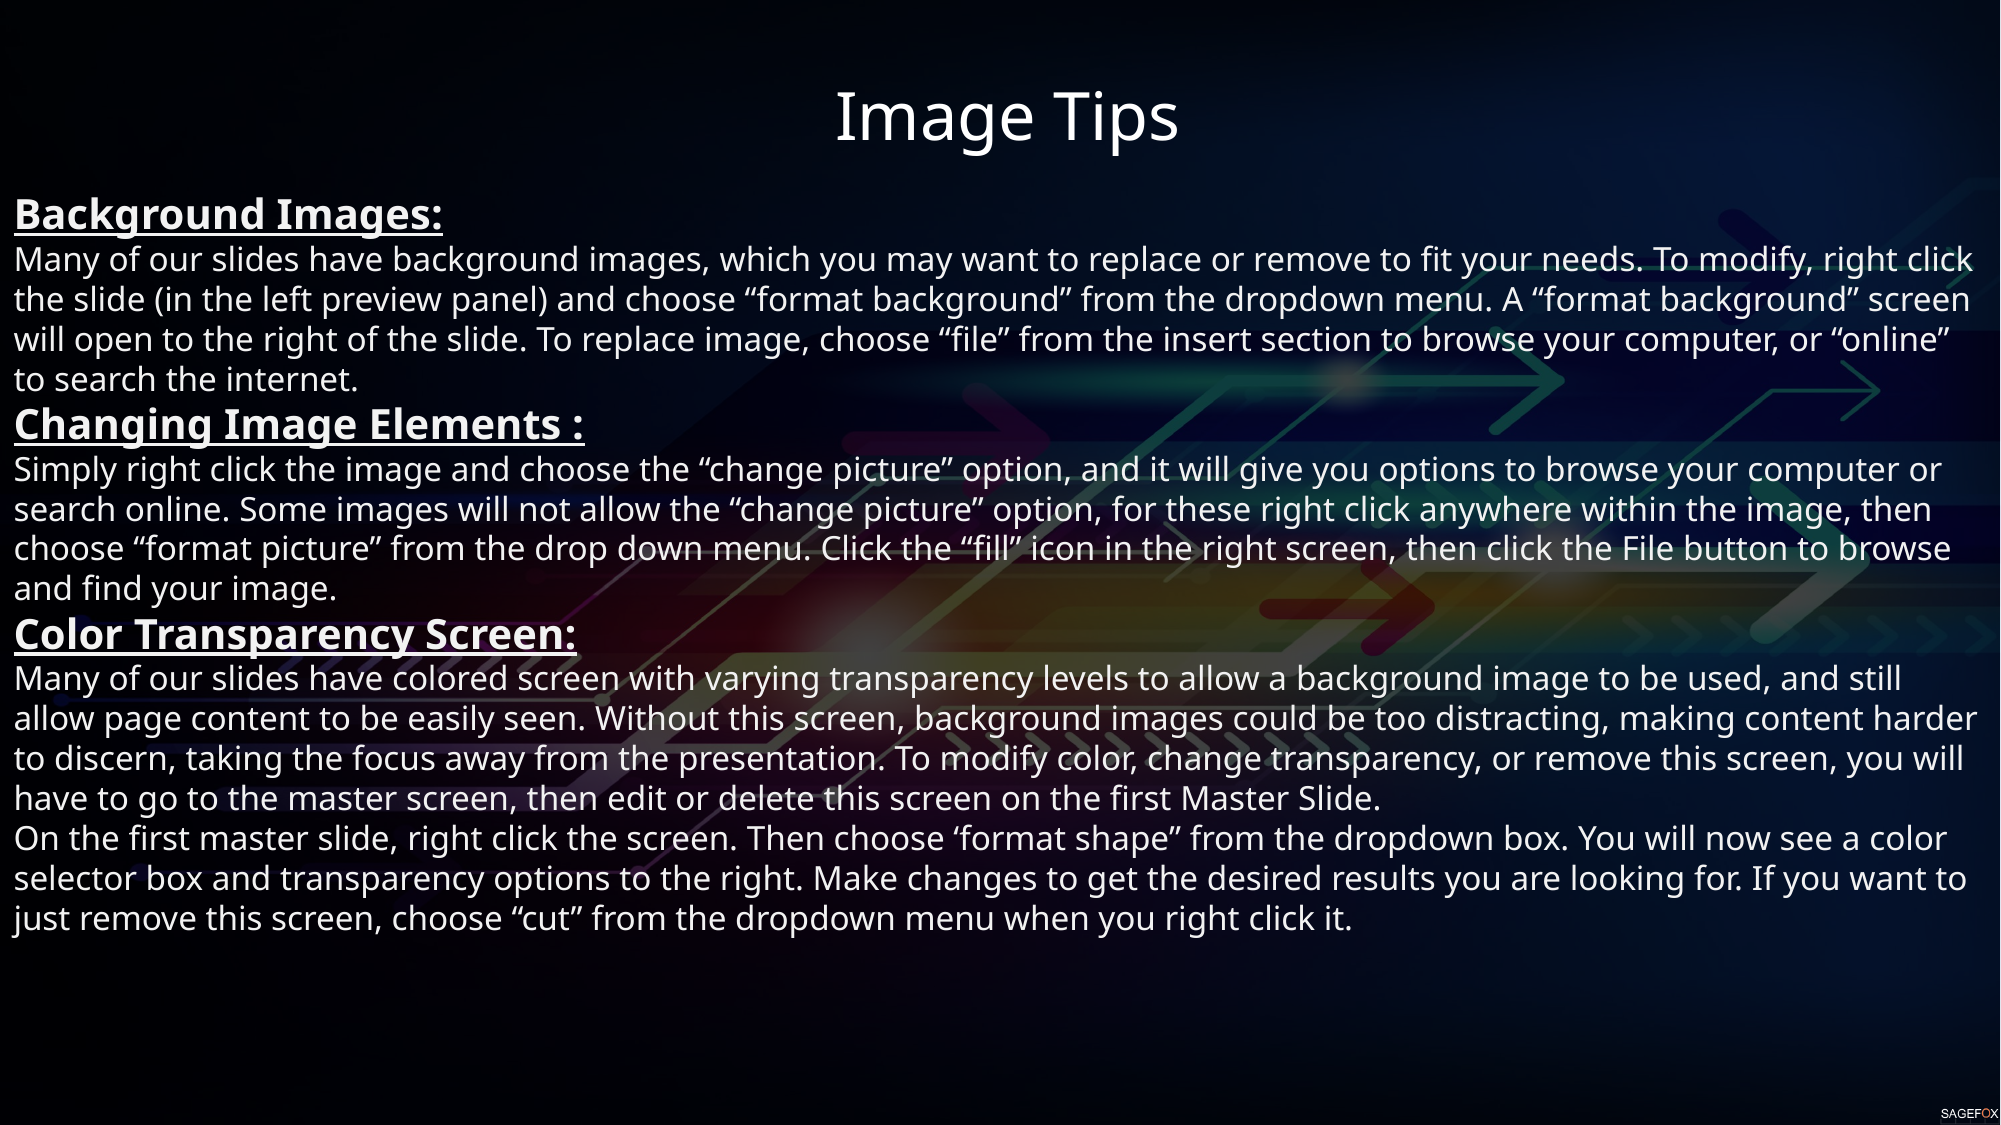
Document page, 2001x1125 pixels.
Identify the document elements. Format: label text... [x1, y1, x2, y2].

text_box Background Images: Many of our slides have background images, which you may want to replace or remove to fit your needs. To modify, right click the slide (in the left preview panel) and choose “format background” from the dropdown menu. A “format background” screen will open to the right of the slide. To replace image, choose “file” from the insert section to browse your computer, or “online” to search the internet. Changing Image Elements : Simply right click the image and choose the “change picture” option, and it will give you options to browse your computer or search online. Some images will not allow the “change picture” option, for these right click anywhere within the image, then choose “format picture” from the drop down menu. Click the “fill” icon in the right screen, then click the File button to browse and find your image. Color Transparency Screen: Many of our slides have colored screen with varying transparency levels to allow a background image to be used, and still allow page content to be easily seen. Without this screen, background images could be too distracting, making content harder to discern, taking the focus away from the presentation. To modify color, change transparency, or remove this screen, you will have to go to the master screen, then edit or delete this screen on the first Master Slide. On the first master slide, right click the screen. Then choose ‘format shape” from the dropdown box. You will now see a color selector box and transparency options to the right. Make changes to get the desired results you are looking for. If you want to just remove this screen, choose “cut” from the dropdown menu when you right click it. [0, 0, 2000, 1125]
title Image Tips [597, 59, 1420, 177]
